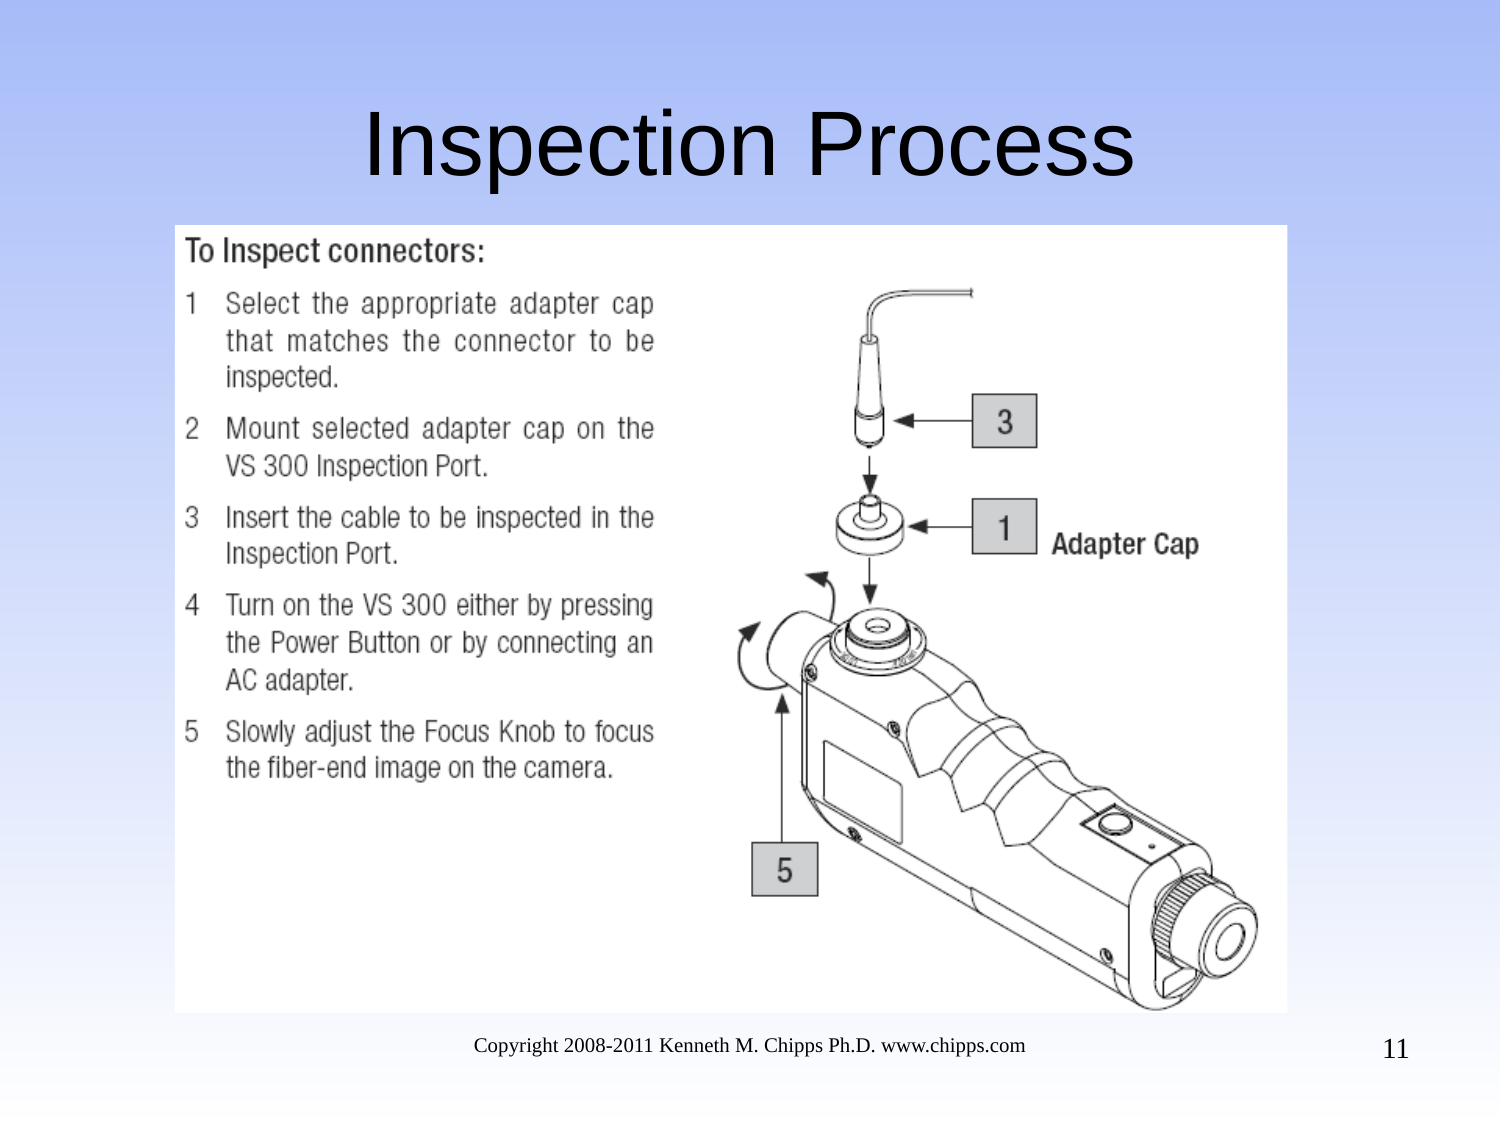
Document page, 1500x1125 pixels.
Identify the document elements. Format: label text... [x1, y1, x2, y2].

slide_number 11 [1074, 1021, 1426, 1101]
footer Copyright 2008-2011 Kenneth M. Chipps Ph.D. www.chipps.com [449, 1024, 1051, 1103]
title Inspection Process [75, 45, 1425, 233]
picture [174, 224, 1288, 1013]
